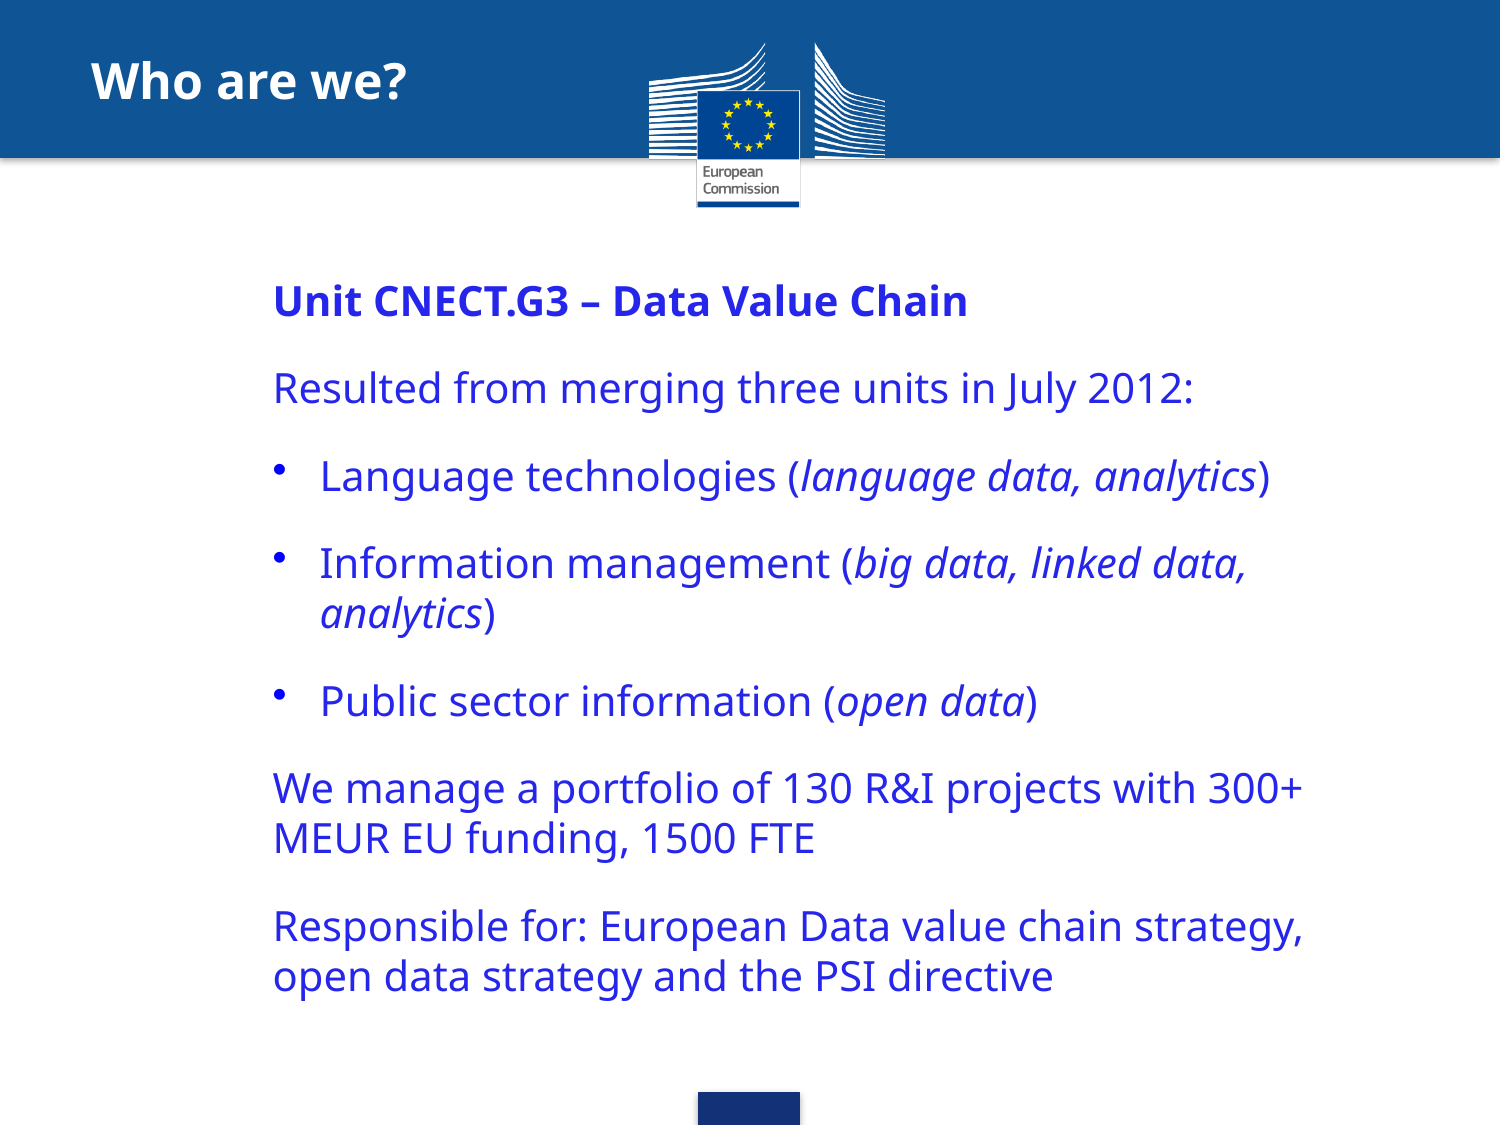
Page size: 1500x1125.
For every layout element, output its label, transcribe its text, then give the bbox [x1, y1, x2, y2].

text_box Who are we? [76, 42, 1427, 232]
text_box Unit CNECT.G3 – Data Value Chain Resulted from merging three units in July 2012: Language technologies (language data, analytics) Information management (big data, linked data, analytics) Public sector information (open data) We manage a portfolio of 130 R&I projects with 300+ MEUR EU funding, 1500 FTE Responsible for: European Data value chain strategy, open data strategy and the PSI directive [183, 267, 1353, 1083]
